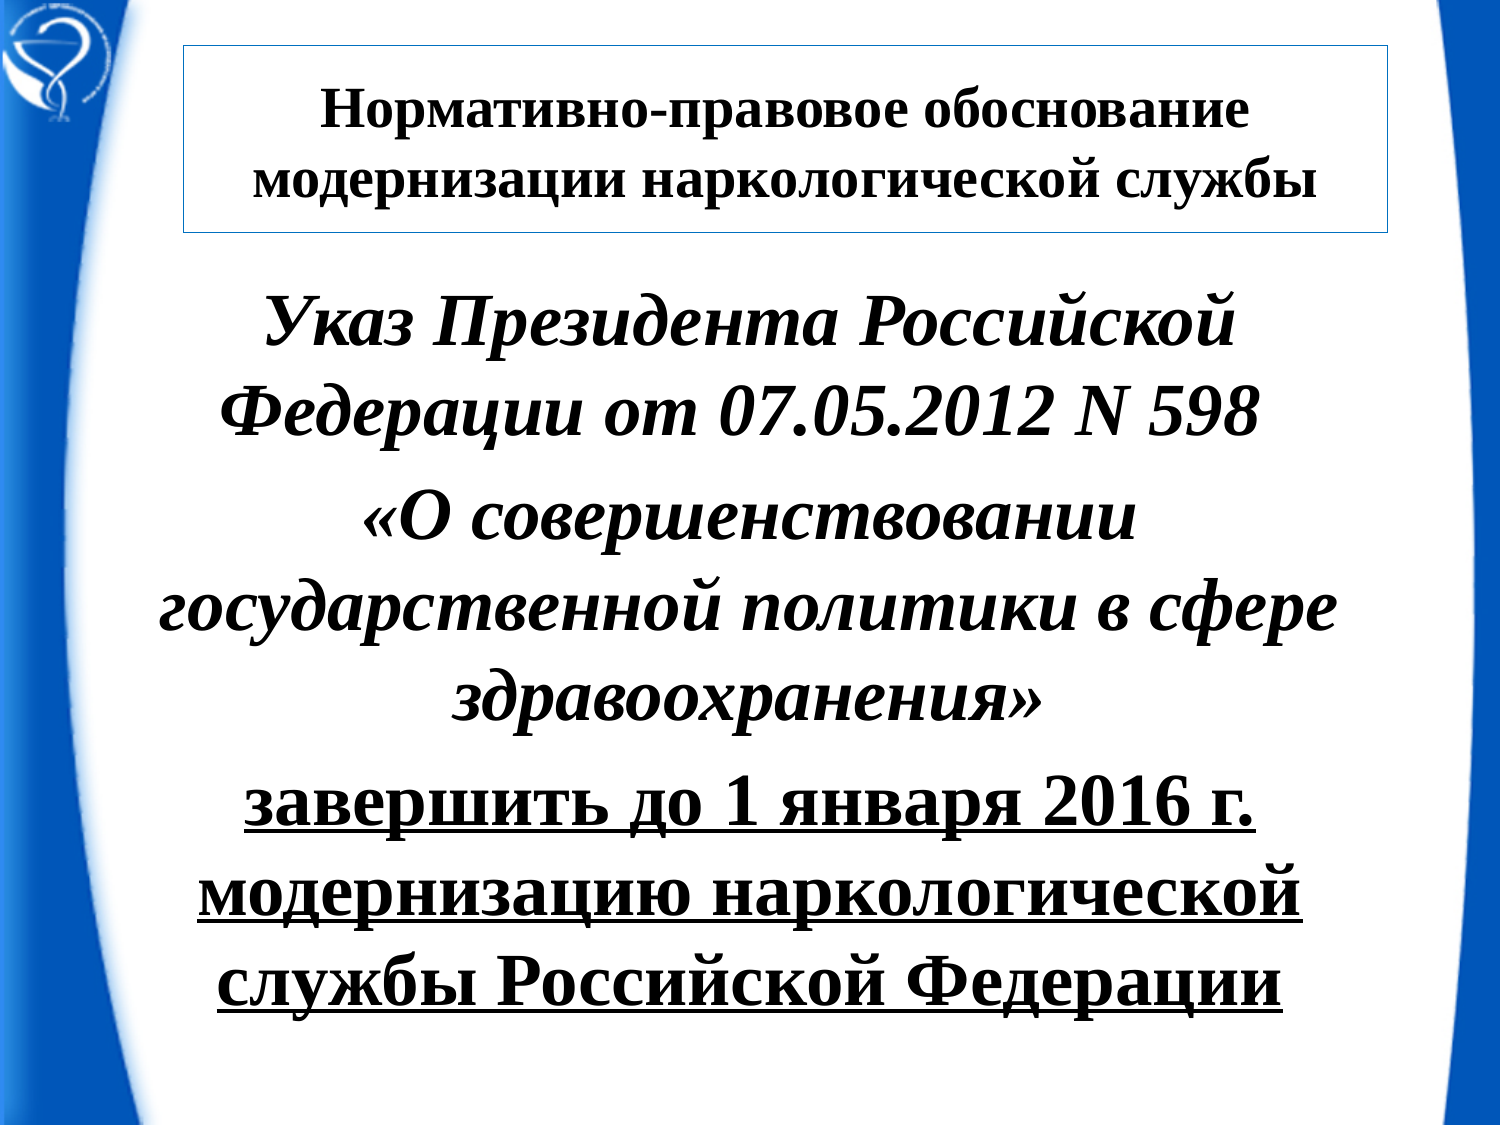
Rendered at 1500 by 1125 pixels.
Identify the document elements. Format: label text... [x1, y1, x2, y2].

picture [0, 0, 1500, 1125]
title Нормативно-правовое обоснование модернизации наркологической службы [183, 45, 1388, 233]
list Указ Президента Российской Федерации от 07.05.2012 N 598 «О совершенствовании государственной политики в сфере здравоохранения» завершить до 1 января 2016 г. модернизацию наркологической службы Российской Федерации [75, 262, 1425, 1005]
